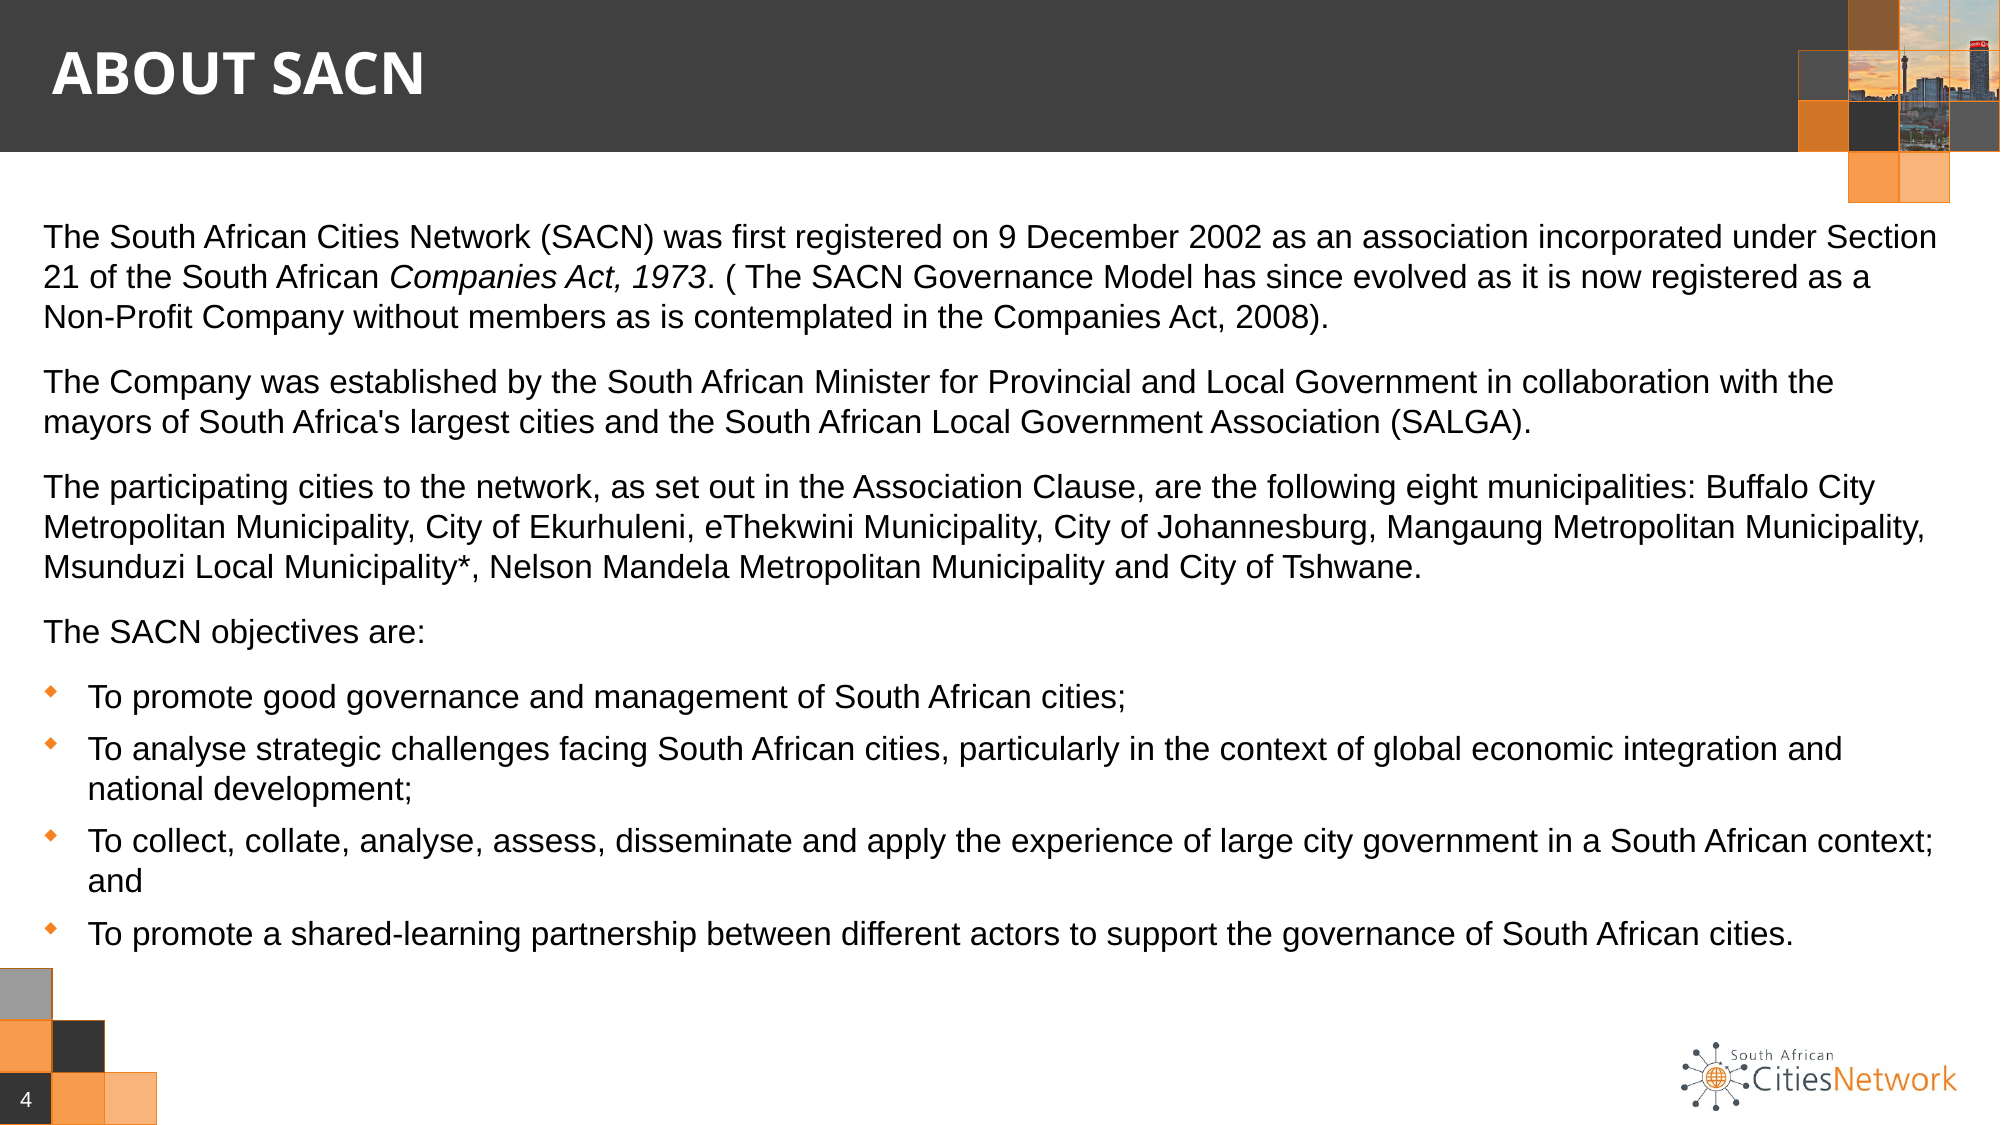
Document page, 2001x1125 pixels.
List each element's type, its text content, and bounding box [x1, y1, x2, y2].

list The South African Cities Network (SACN) was first registered on 9 December 2002 as an association incorporated under Section 21 of the South African Companies Act, 1973. ( The SACN Governance Model has since evolved as it is now registered as a Non-Profit Company without members as is contemplated in the Companies Act, 2008). The Company was established by the South African Minister for Provincial and Local Government in collaboration with the mayors of South Africa's largest cities and the South African Local Government Association (SALGA). The participating cities to the network, as set out in the Association Clause, are the following eight municipalities: Buffalo City Metropolitan Municipality, City of Ekurhuleni, eThekwini Municipality, City of Johannesburg, Mangaung Metropolitan Municipality, Msunduzi Local Municipality*, Nelson Mandela Metropolitan Municipality and City of Tshwane. The SACN objectives are: To promote good governance and management of South African cities; To analyse strategic challenges facing South African cities, particularly in the context of global economic integration and national development; To collect, collate, analyse, assess, disseminate and apply the experience of large city government in a South African context; and To promote a shared-learning partnership between different actors to support the governance of South African cities. [43, 208, 1957, 1046]
picture [1681, 1046, 1957, 1111]
slide_number 4 [0, 1083, 56, 1122]
title ABOUT SACN [52, 19, 1967, 132]
